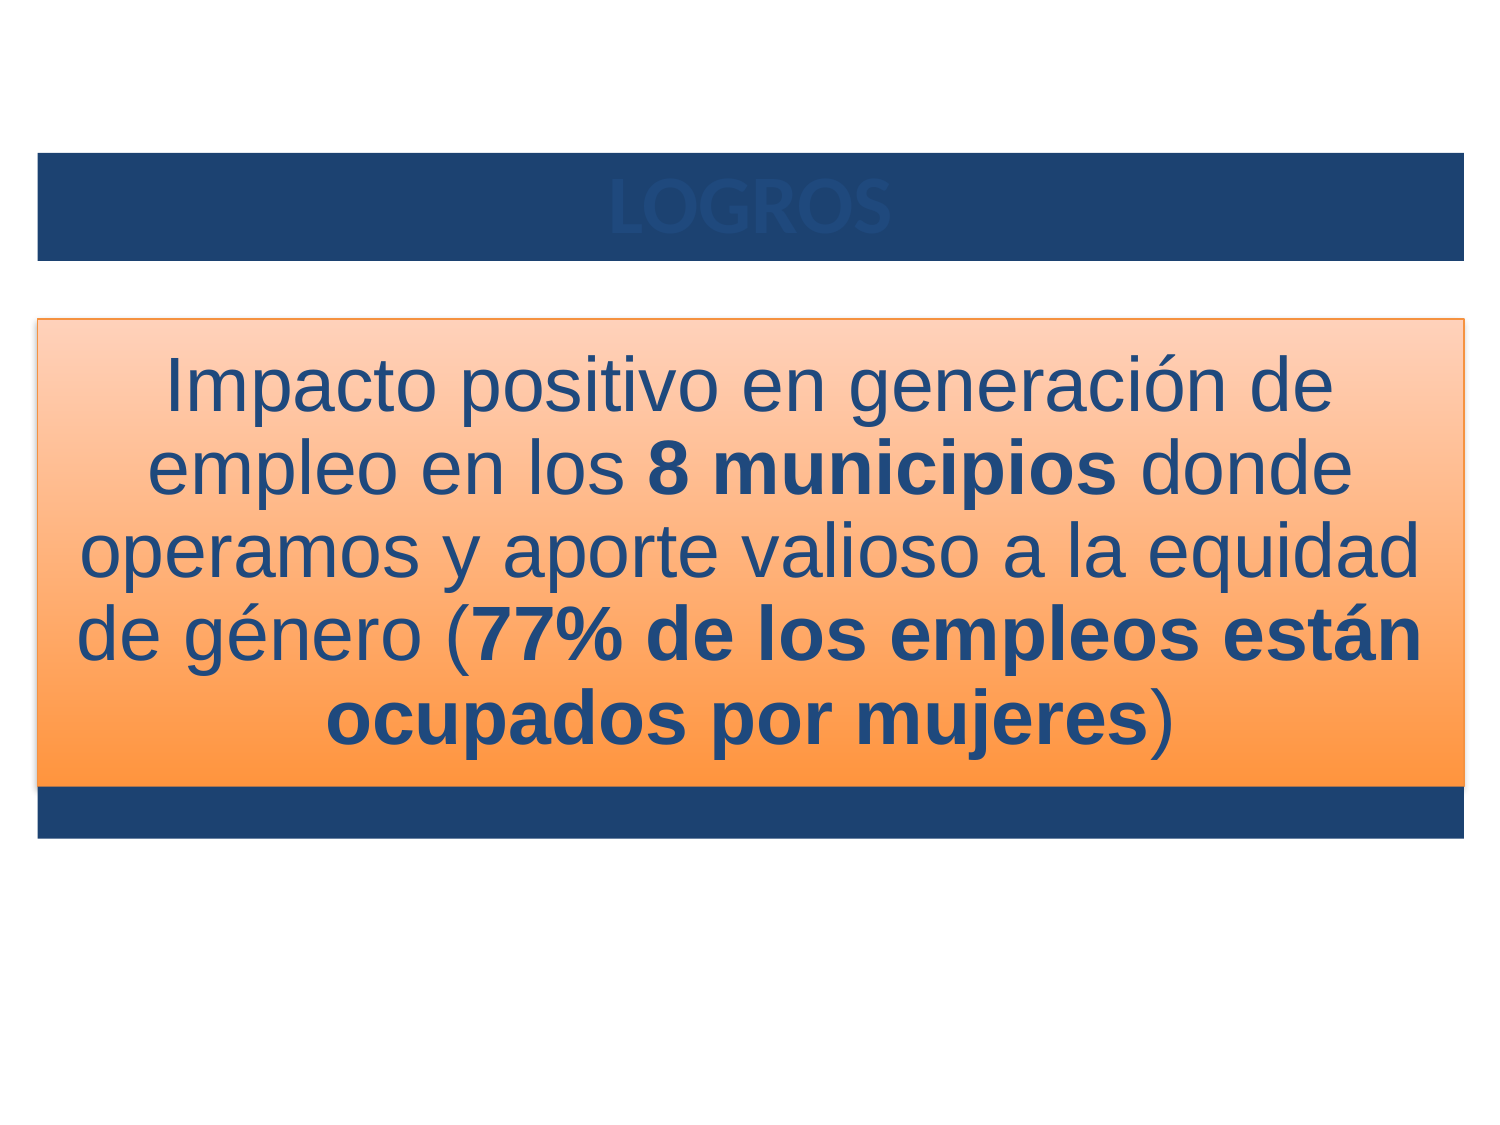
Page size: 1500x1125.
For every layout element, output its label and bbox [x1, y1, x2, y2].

text_box [37, 124, 1465, 868]
